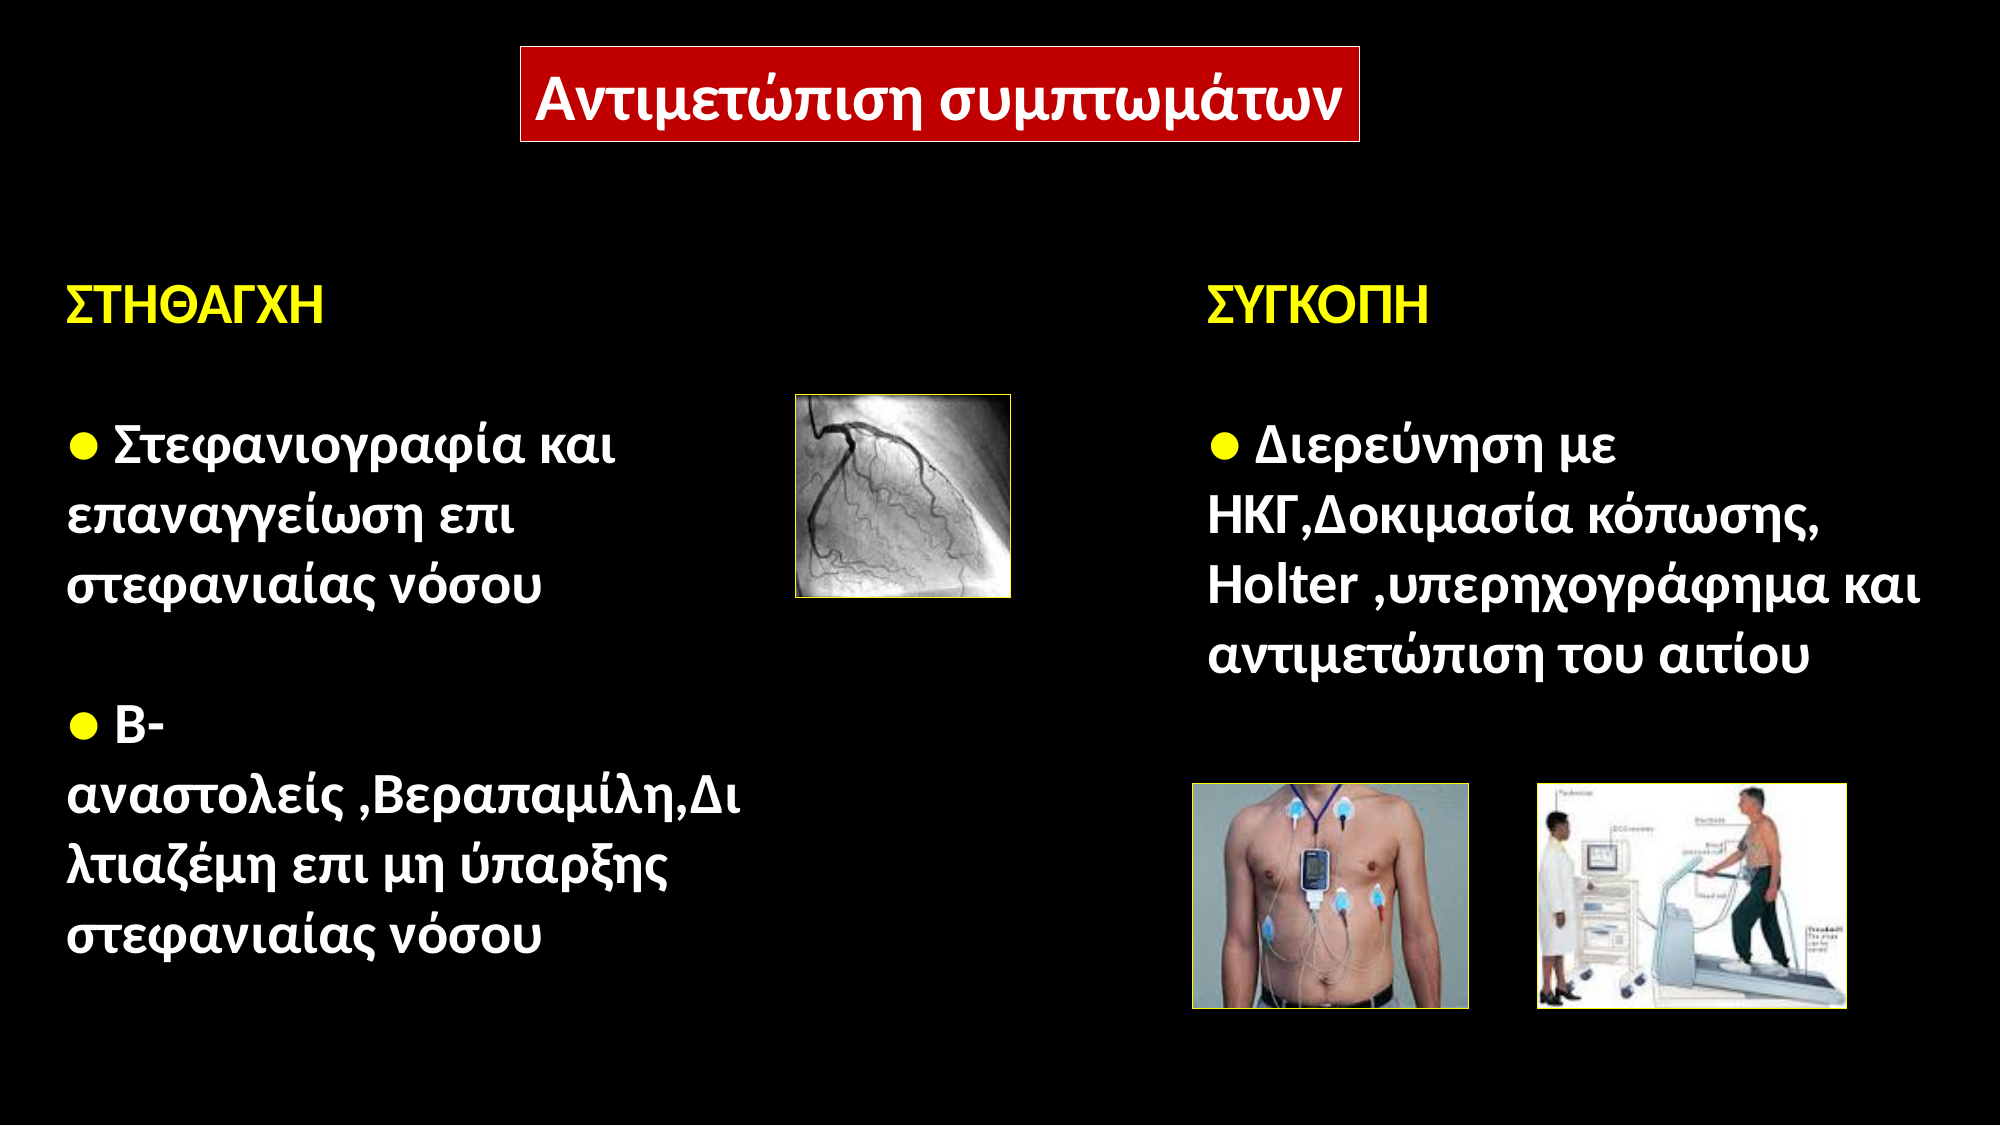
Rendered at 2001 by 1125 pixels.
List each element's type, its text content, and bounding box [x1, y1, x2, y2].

picture [1192, 783, 1469, 1009]
text_box ΣΤΗΘΑΓΧΗ ● Στεφανιογραφία και επαναγγείωση επι στεφανιαίας νόσου ● Β-αναστολείς ,Βεραπαμίλη,Διλτιαζέμη επι μη ύπαρξης στεφανιαίας νόσου [51, 258, 759, 973]
text_box ΣΥΓΚΟΠΗ ● Διερεύνηση με ΗΚΓ,Δοκιμασία κόπωσης, Holter ,υπερηχογράφημα και αντιμετώπιση του αιτίου [1192, 258, 1965, 693]
picture [1537, 783, 1847, 1009]
text_box Αντιμετώπιση συμπτωμάτων [520, 46, 1360, 142]
picture [795, 394, 1011, 598]
